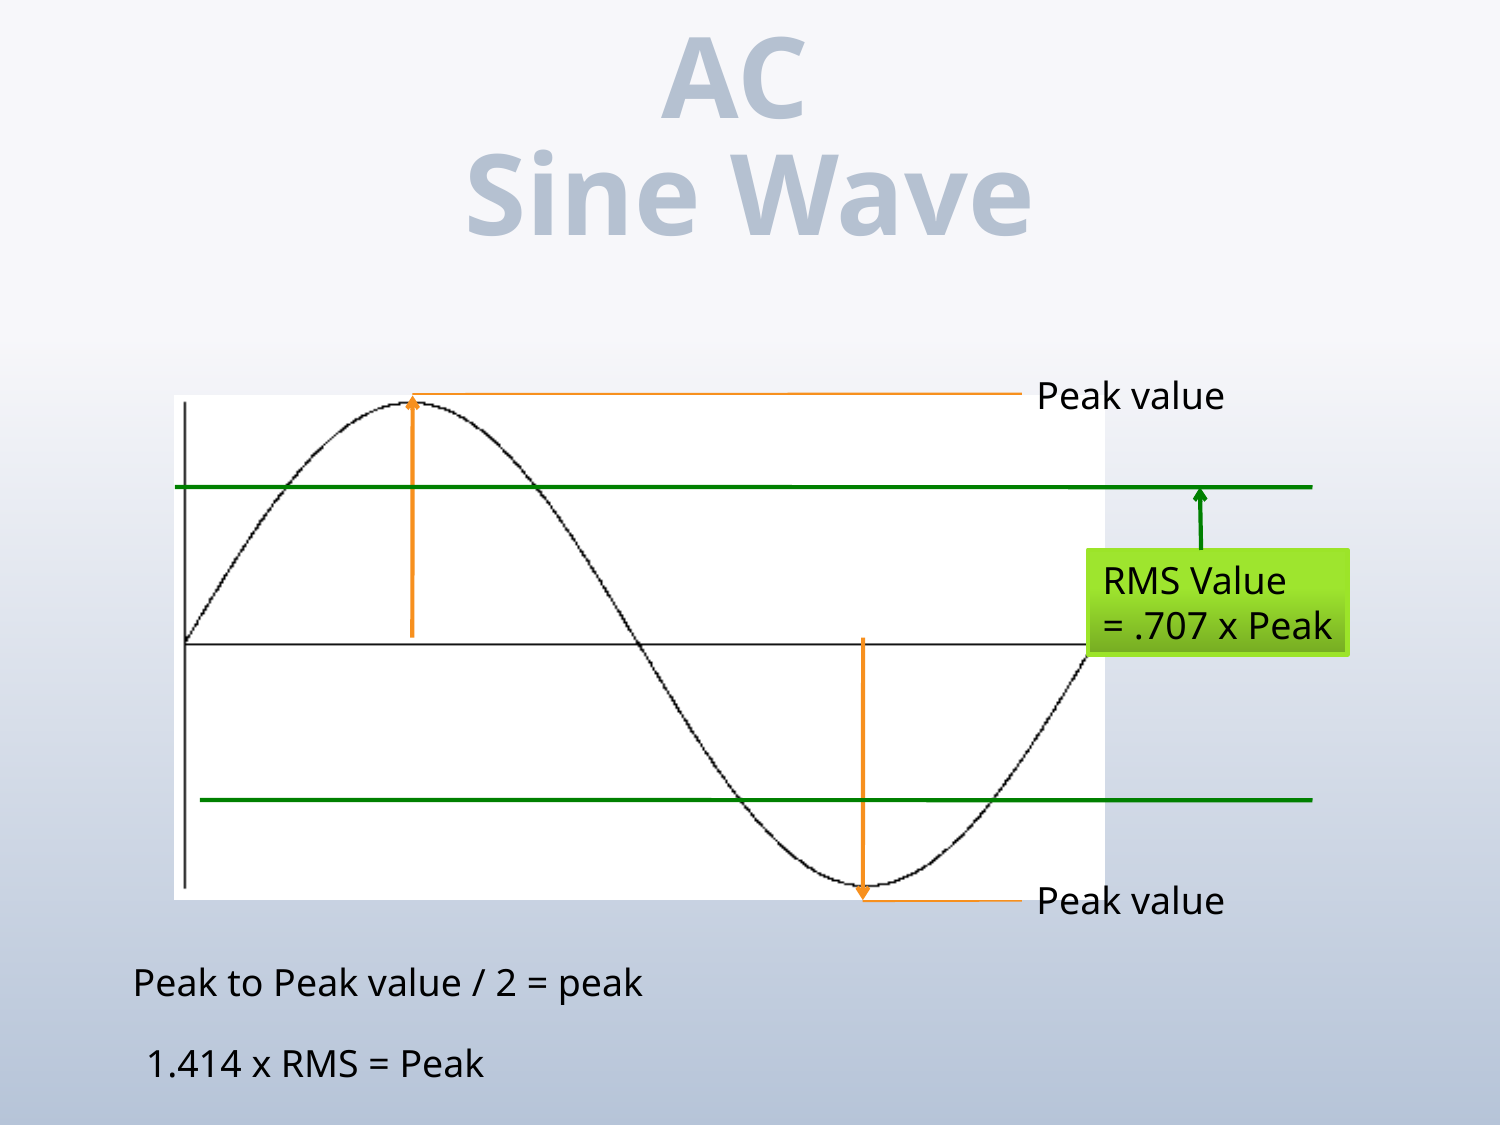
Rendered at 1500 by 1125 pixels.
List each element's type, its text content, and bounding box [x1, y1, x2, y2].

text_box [1167, 516, 1234, 521]
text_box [173, 363, 1334, 933]
title AC Sine Wave [150, 37, 1350, 245]
text_box Peak to Peak value / 2 = peak [117, 951, 659, 1012]
text_box 1.414 x RMS = Peak [130, 1032, 500, 1092]
